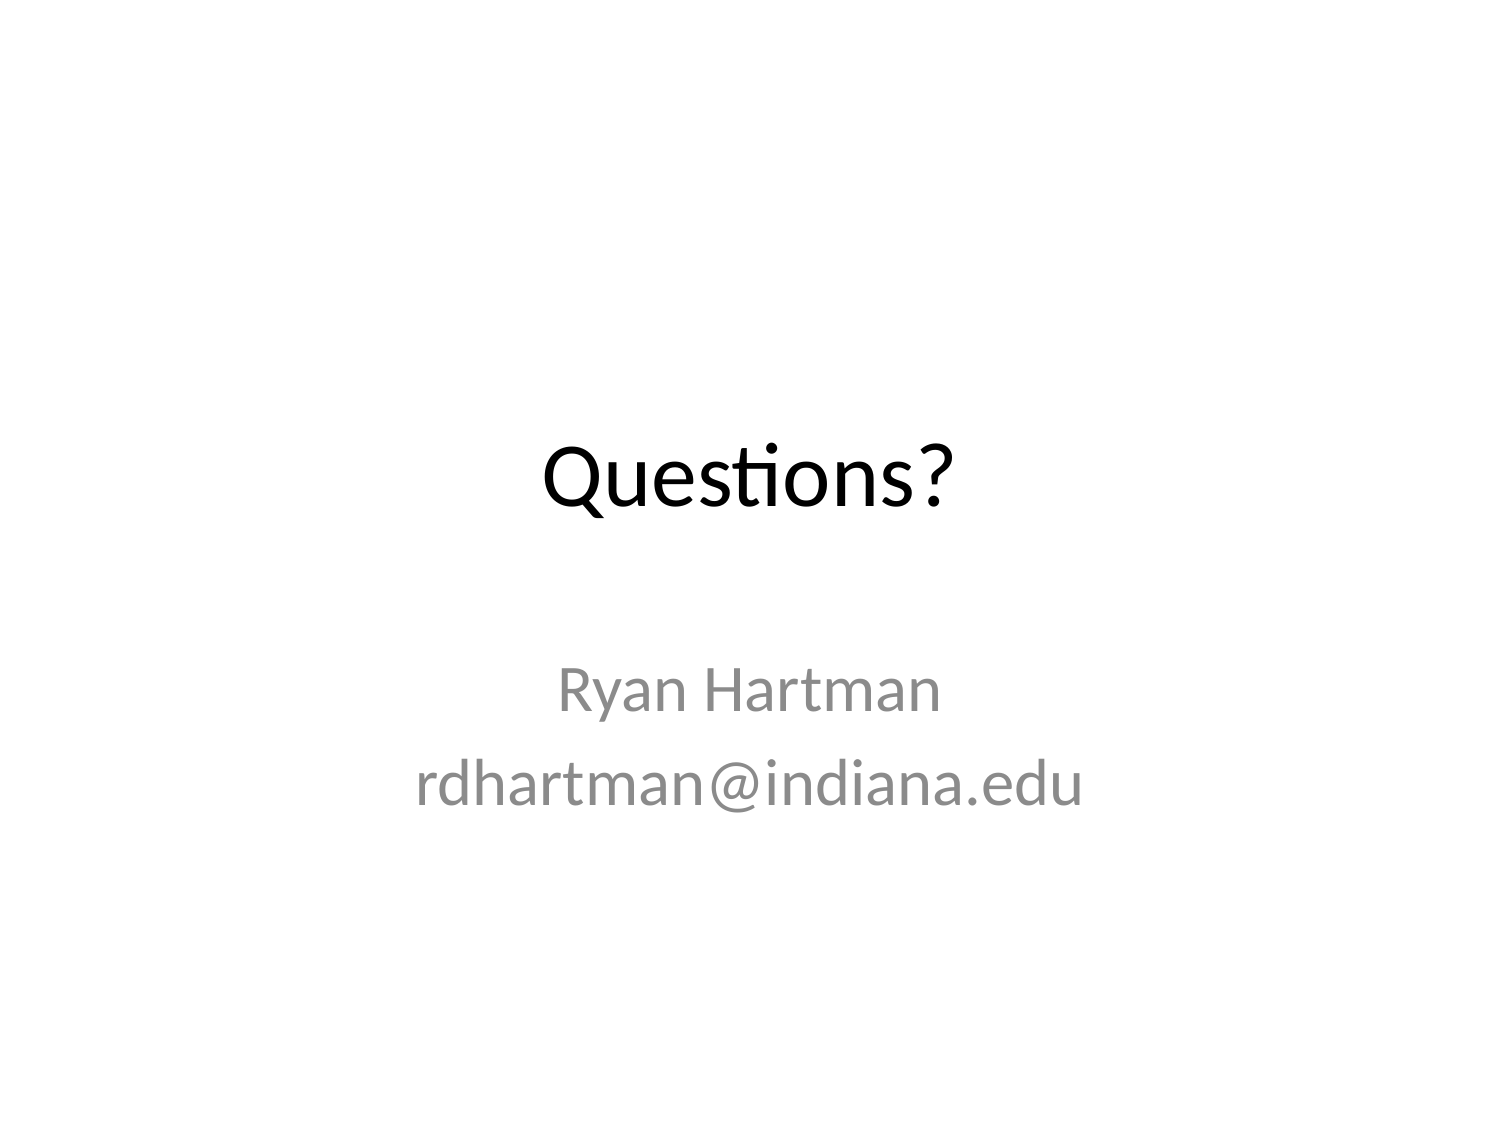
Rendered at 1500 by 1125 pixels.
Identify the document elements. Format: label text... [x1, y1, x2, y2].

subtitle Ryan Hartman rdhartman@indiana.edu [225, 637, 1275, 925]
title Questions? [112, 349, 1388, 591]
